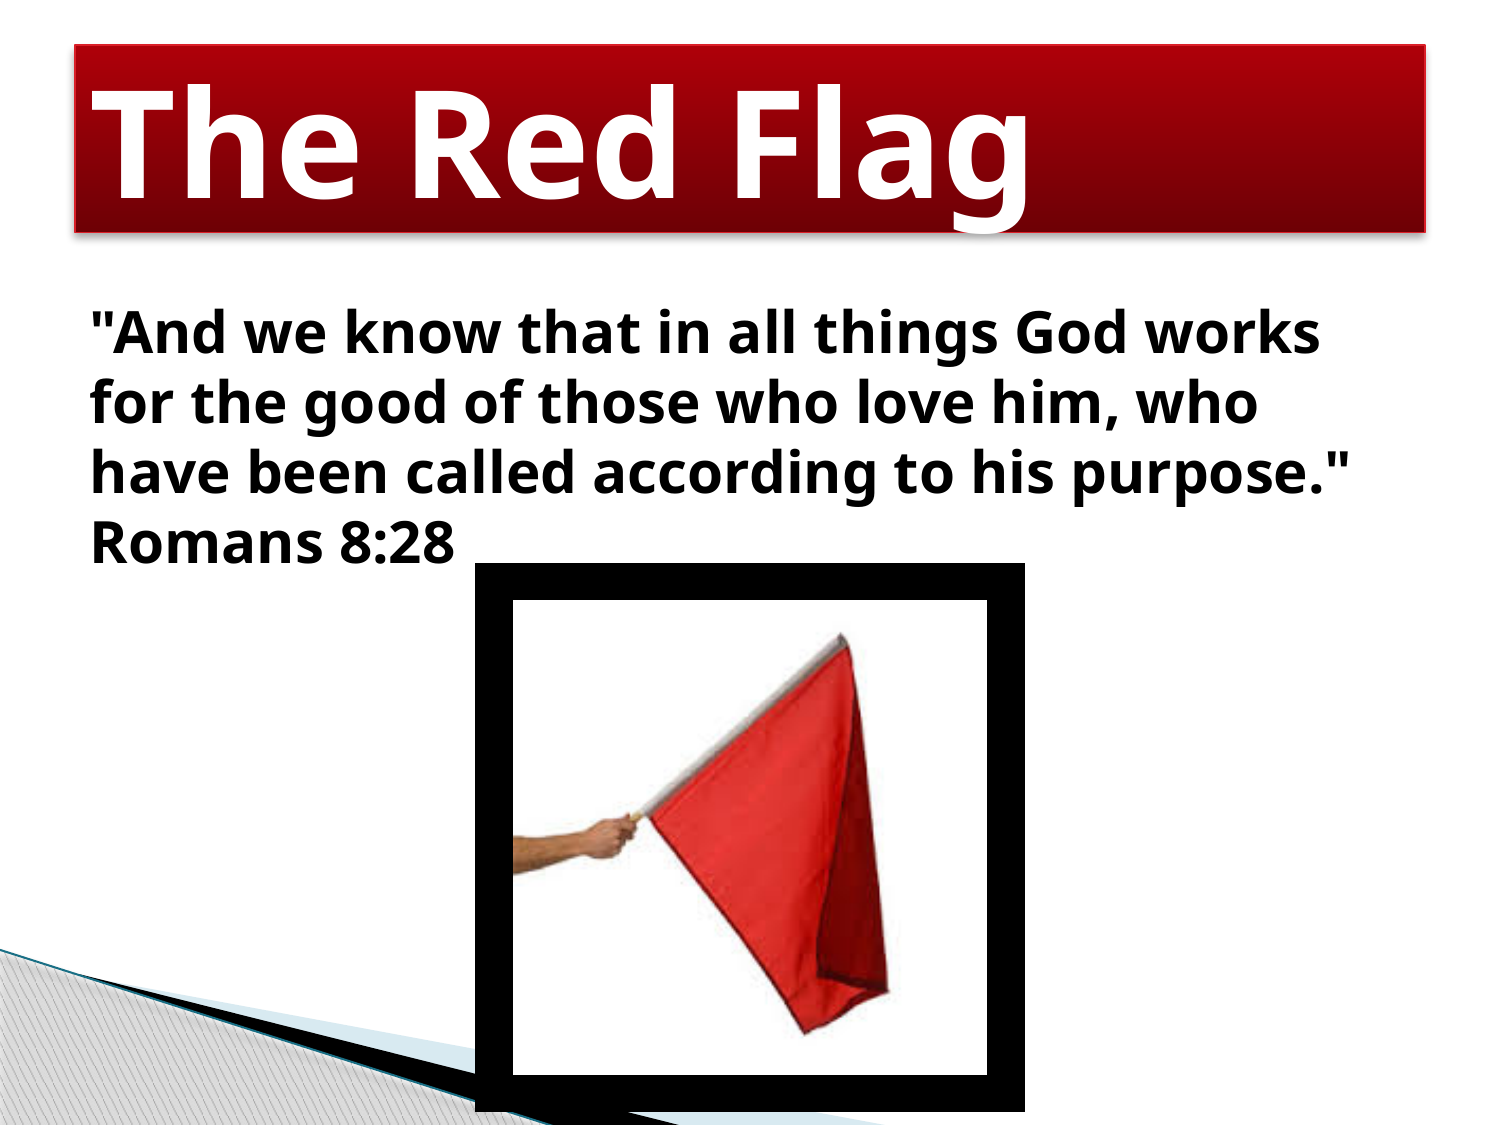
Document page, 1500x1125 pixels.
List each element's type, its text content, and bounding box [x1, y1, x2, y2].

title The Red Flag [74, 44, 1426, 233]
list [512, 599, 988, 1076]
text_box "And we know that in all things God works for the good of those who love him, who have been called according to his purpose." Romans 8:28 [74, 287, 1425, 583]
